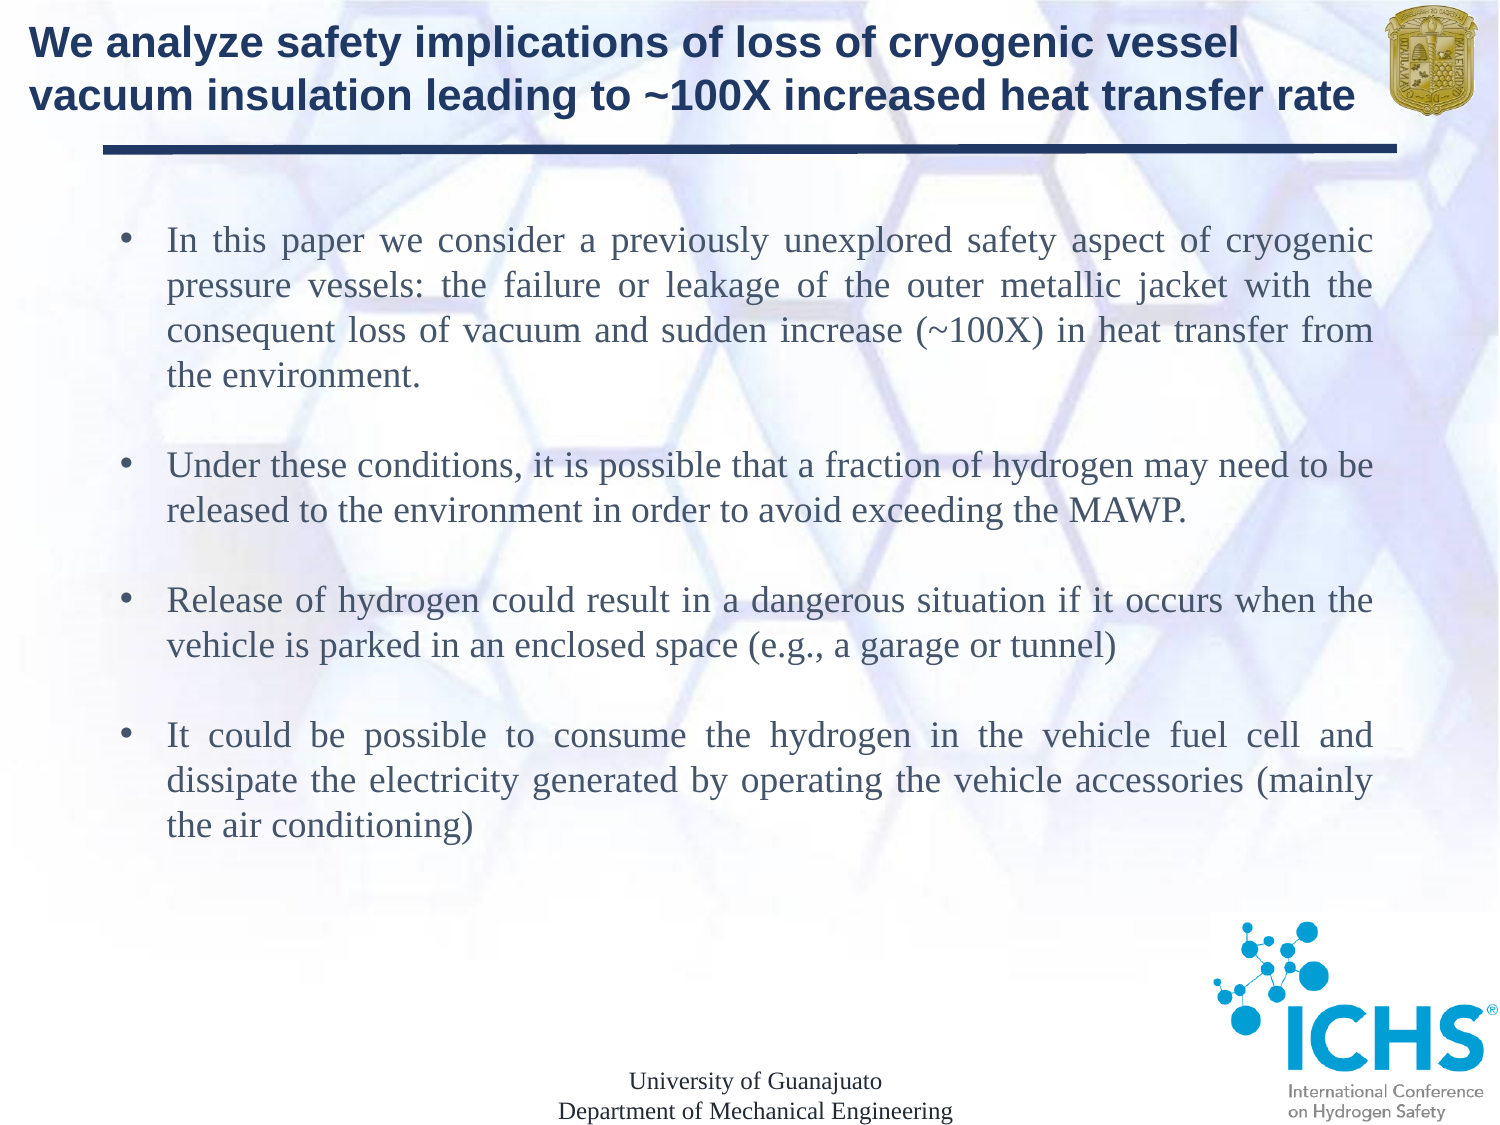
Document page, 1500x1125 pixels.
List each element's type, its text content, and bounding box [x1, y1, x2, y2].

picture [0, 0, 1500, 1125]
text_box In this paper we consider a previously unexplored safety aspect of cryogenic pressure vessels: the failure or leakage of the outer metallic jacket with the consequent loss of vacuum and sudden increase (~100X) in heat transfer from the environment. Under these conditions, it is possible that a fraction of hydrogen may need to be released to the environment in order to avoid exceeding the MAWP. Release of hydrogen could result in a dangerous situation if it occurs when the vehicle is parked in an enclosed space (e.g., a garage or tunnel) It could be possible to consume the hydrogen in the vehicle fuel cell and dissipate the electricity generated by operating the vehicle accessories (mainly the air conditioning) [105, 207, 1391, 853]
text_box We analyze safety implications of loss of cryogenic vessel vacuum insulation leading to ~100X increased heat transfer rate [14, 6, 1391, 127]
